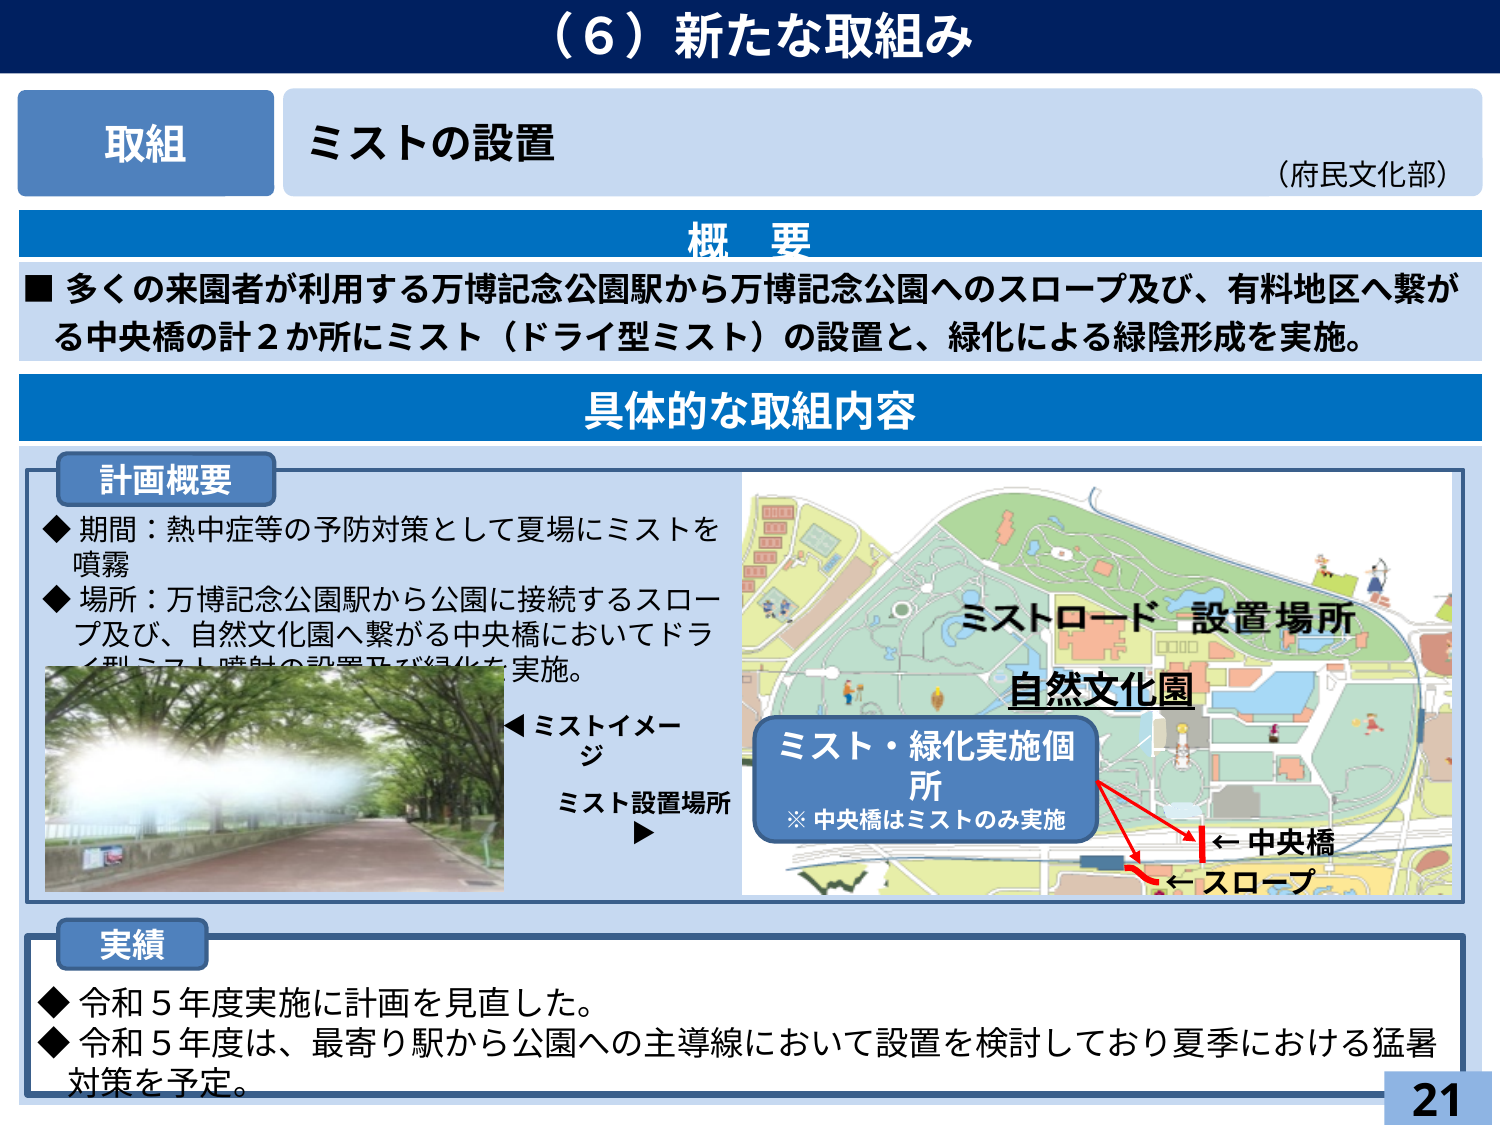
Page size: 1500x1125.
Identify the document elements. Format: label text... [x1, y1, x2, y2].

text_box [22, 936, 1487, 1125]
text_box （６）新たな取組み [0, 0, 1500, 74]
table_cell [19, 446, 1482, 938]
text_box （府民文化部） [1246, 148, 1500, 206]
text_box 計画概要 [56, 451, 277, 507]
table_header 概 要 [19, 210, 1482, 257]
text_box 実績 [56, 917, 209, 935]
table_header 具体的な取組内容 [19, 374, 1482, 441]
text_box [742, 471, 1452, 902]
table_cell ■多くの来園者が利用する万博記念公園駅から万博記念公園へのスロープ及び、有料地区へ繋がる中央橋の計２か所にミスト（ドライ型ミスト）の設置と、緑化による緑陰形成を実施。 [19, 262, 1482, 361]
text_box 取組 [15, 87, 277, 199]
text_box [25, 468, 1465, 904]
picture [45, 666, 504, 892]
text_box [282, 88, 1483, 197]
